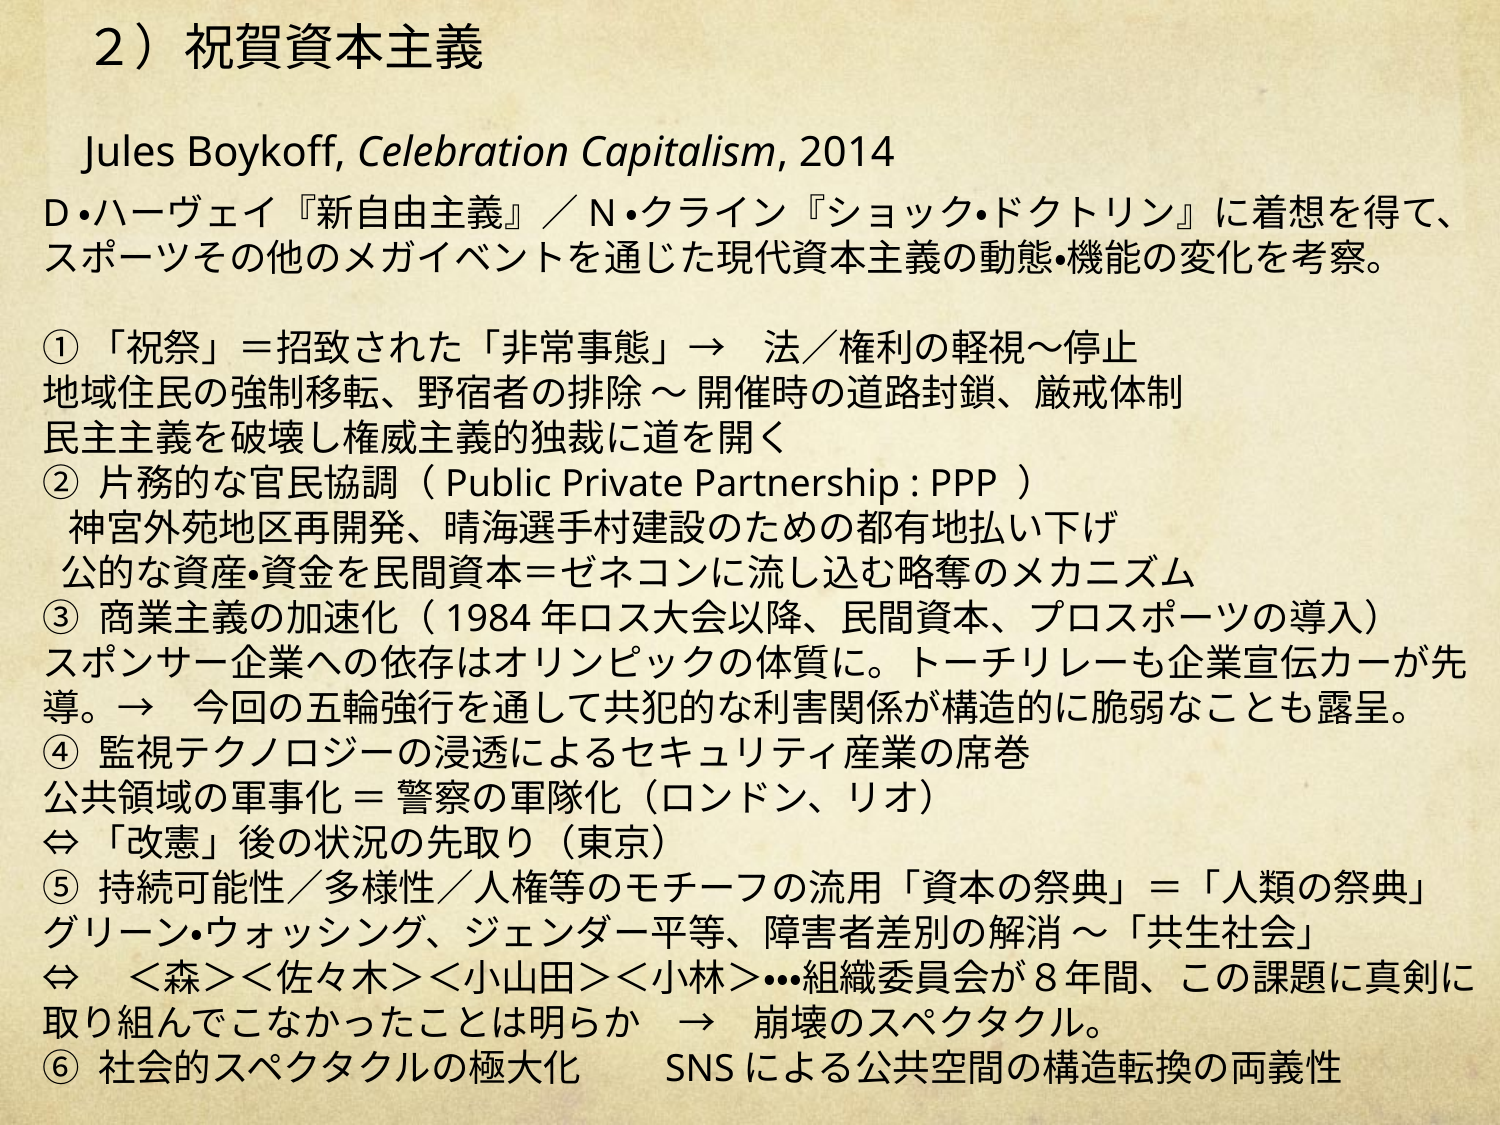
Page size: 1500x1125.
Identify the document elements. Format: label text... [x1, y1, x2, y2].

picture [0, 0, 1500, 1125]
text_box D・ハーヴェイ『新自由主義』／N・クライン『ショック・ドクトリン』に着想を得て、スポーツその他のメガイベントを通じた現代資本主義の動態・機能の変化を考察。 ①「祝祭」＝招致された「非常事態」→ 法／権利の軽視〜停止 地域住民の強制移転、野宿者の排除 〜 開催時の道路封鎖、厳戒体制 民主主義を破壊し権威主義的独裁に道を開く 片務的な官民協調（Public Private Partnership : PPP ） 神宮外苑地区再開発、晴海選手村建設のための都有地払い下げ 公的な資産・資金を民間資本＝ゼネコンに流し込む略奪のメカニズム 商業主義の加速化（1984年ロス大会以降、民間資本、プロスポーツの導入） スポンサー企業への依存はオリンピックの体質に。トーチリレーも企業宣伝カーが先導。→ 今回の五輪強行を通して共犯的な利害関係が構造的に脆弱なことも露呈。 監視テクノロジーの浸透によるセキュリティ産業の席巻 公共領域の軍事化 ＝ 警察の軍隊化（ロンドン、リオ） ⇔「改憲」後の状況の先取り（東京） 持続可能性／多様性／人権等のモチーフの流用「資本の祭典」＝「人類の祭典」 グリーン・ウォッシング、ジェンダー平等、障害者差別の解消 〜「共生社会」 ⇔ ＜森＞＜佐々木＞＜小山田＞＜小林＞・・・組織委員会が８年間、この課題に真剣に取り組んでこなかったことは明らか → 崩壊のスペクタクル。 社会的スペクタクルの極大化 SNSによる公共空間の構造転換の両義性 [27, 91, 1500, 1125]
text_box ２）祝賀資本主義 Jules Boykoff, Celebration Capitalism, 2014 [69, 7, 1391, 91]
